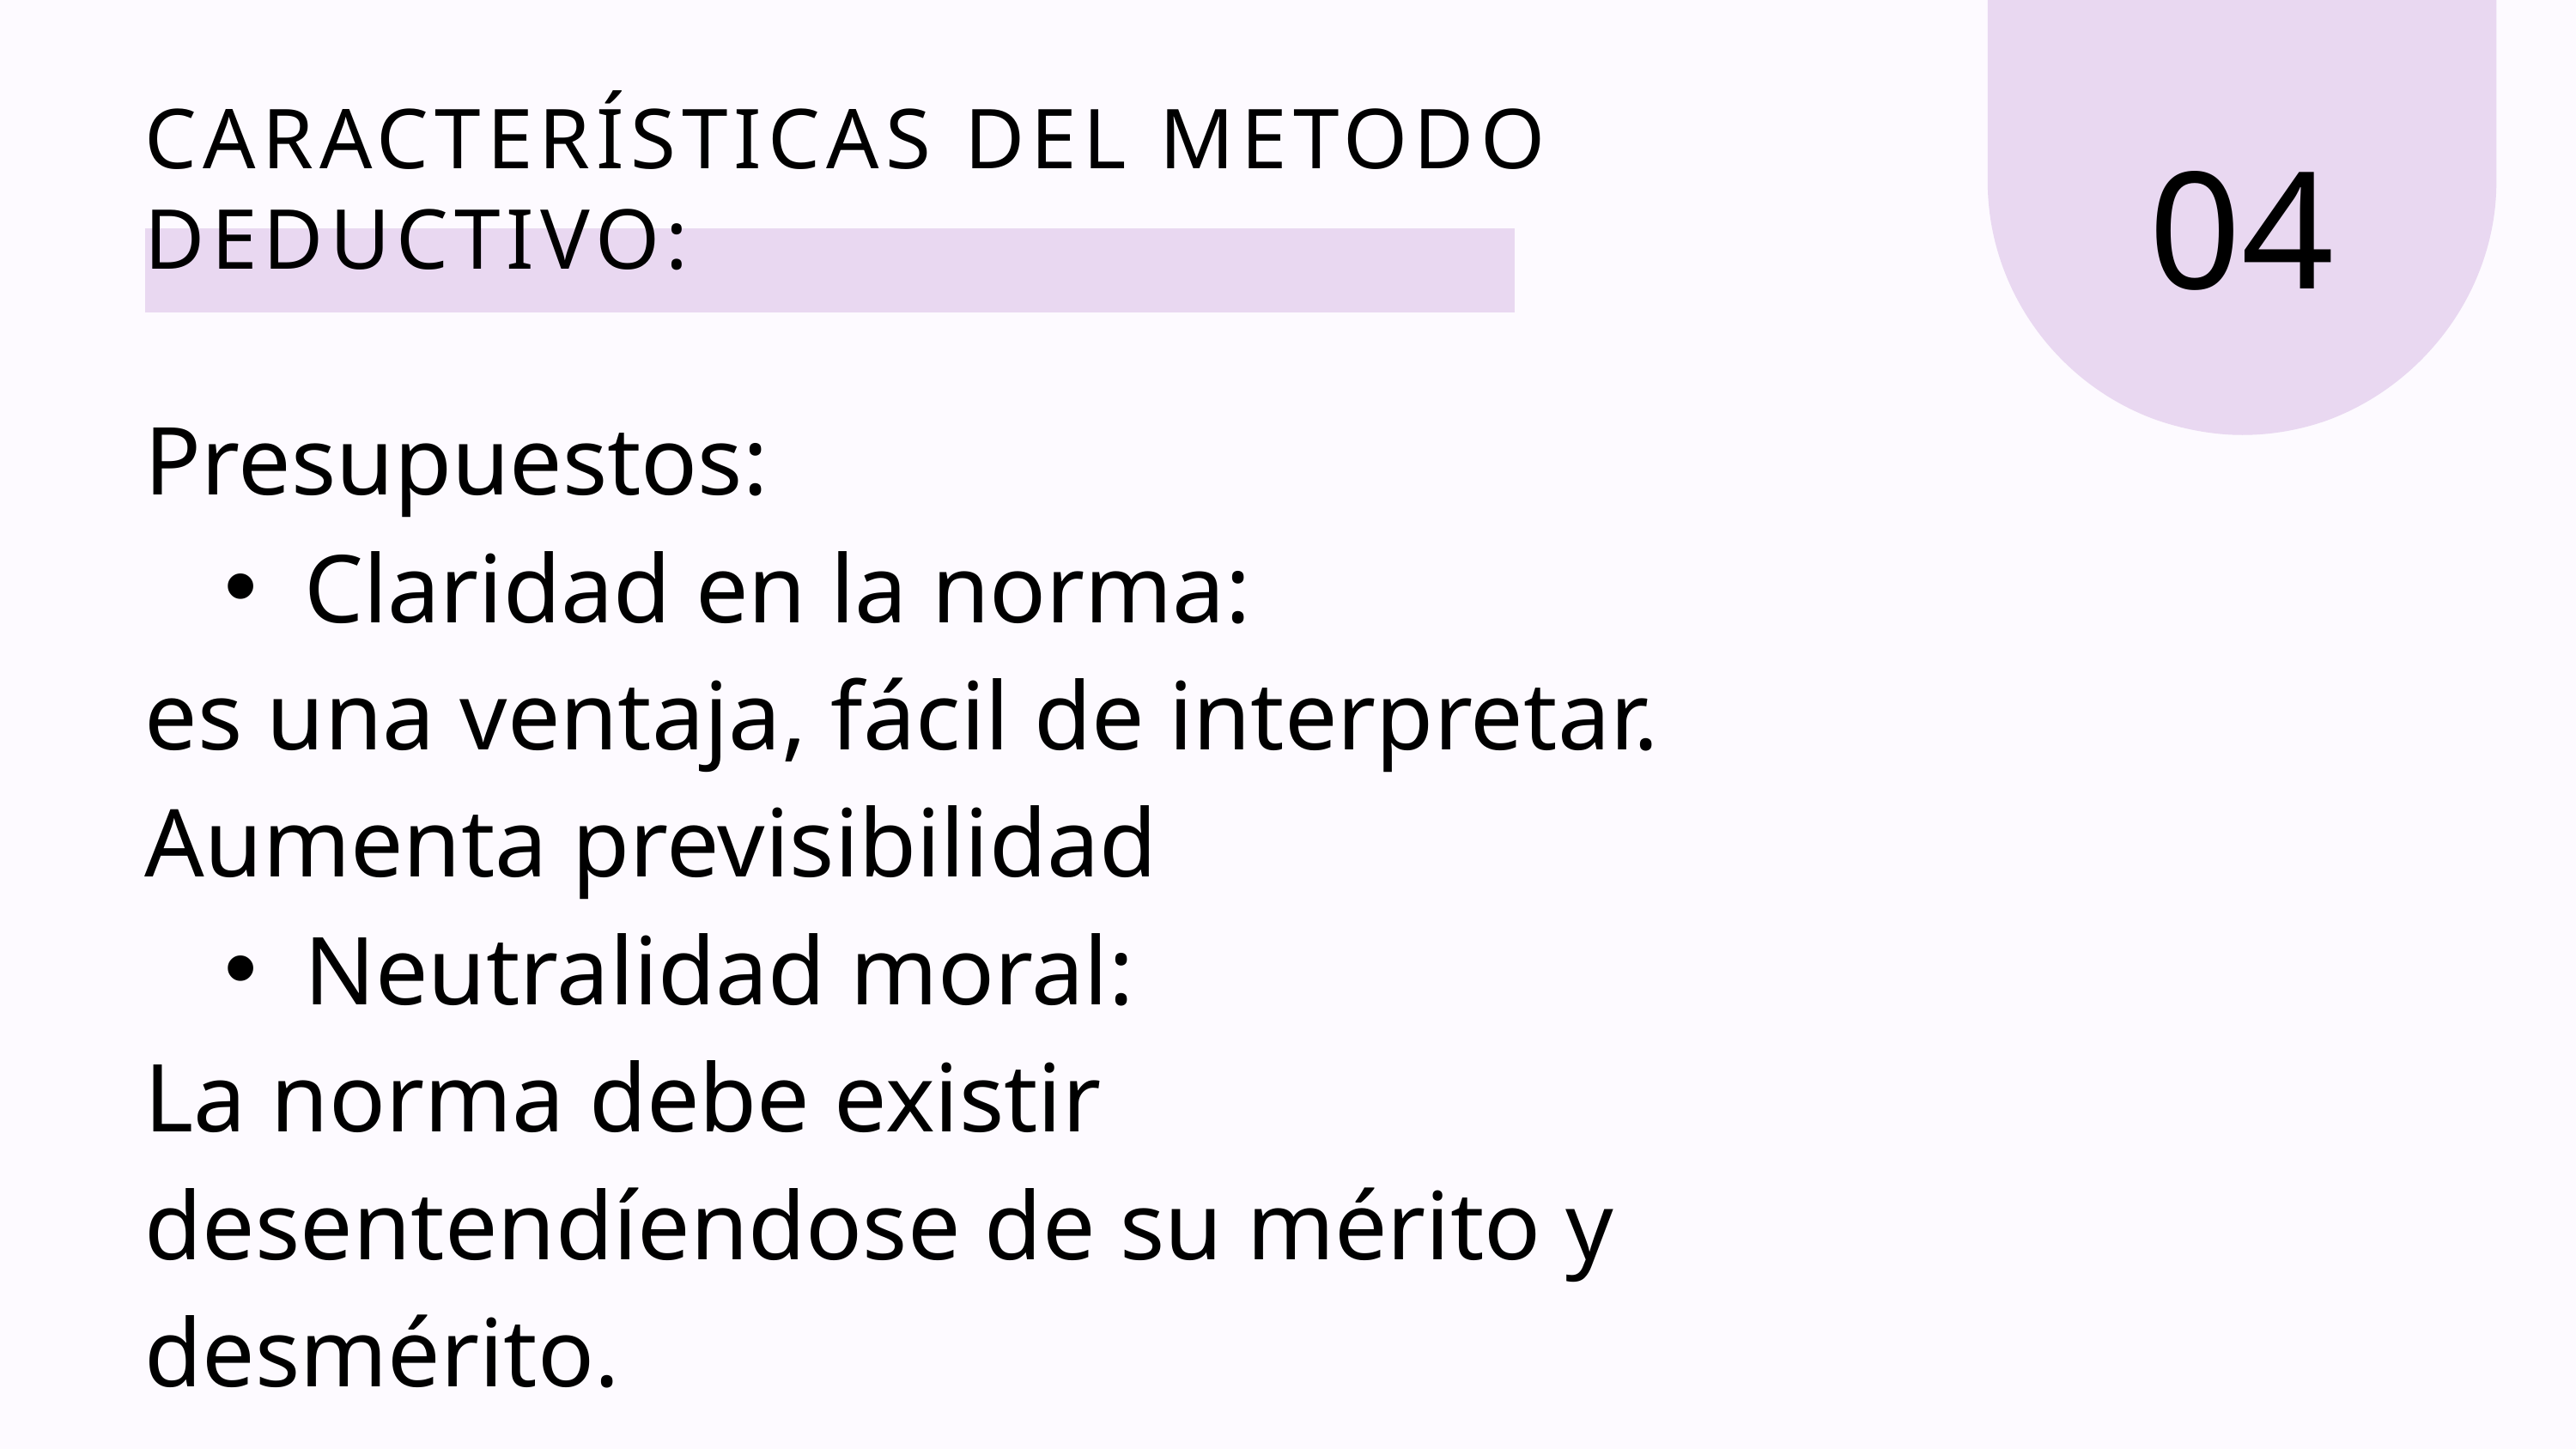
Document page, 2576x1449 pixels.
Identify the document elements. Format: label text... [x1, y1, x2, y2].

text_box CARACTERÍSTICAS DEL METODO DEDUCTIVO: [144, 85, 1682, 286]
text_box Presupuestos: Claridad en la norma: es una ventaja, fácil de interpretar. Aumenta previsibilidad Neutralidad moral: La norma debe existir desentendíendose de su mérito y desmérito. [144, 386, 1883, 1406]
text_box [1987, 0, 2497, 435]
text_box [144, 227, 1516, 312]
